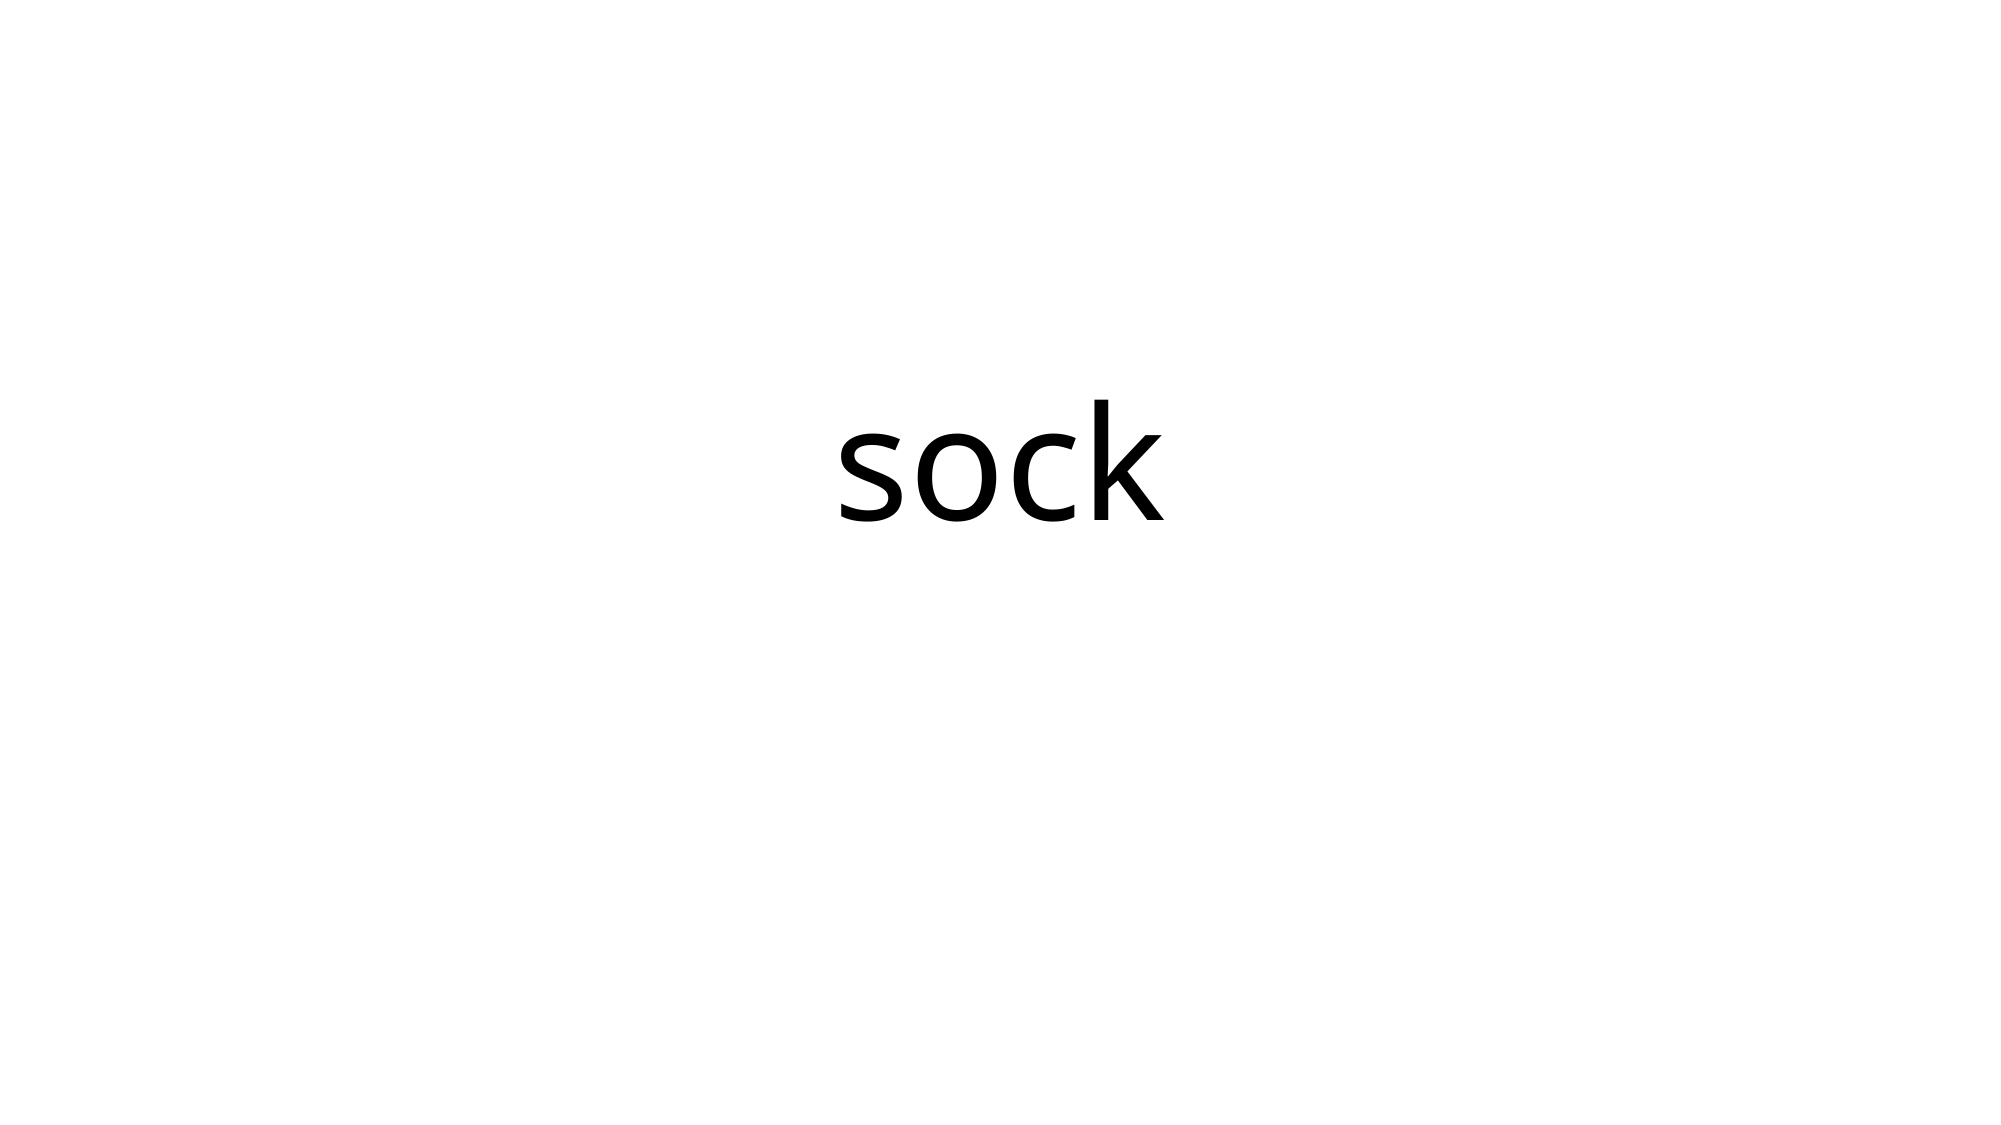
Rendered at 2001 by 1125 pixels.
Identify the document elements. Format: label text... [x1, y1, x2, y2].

title sock [362, 375, 1638, 563]
